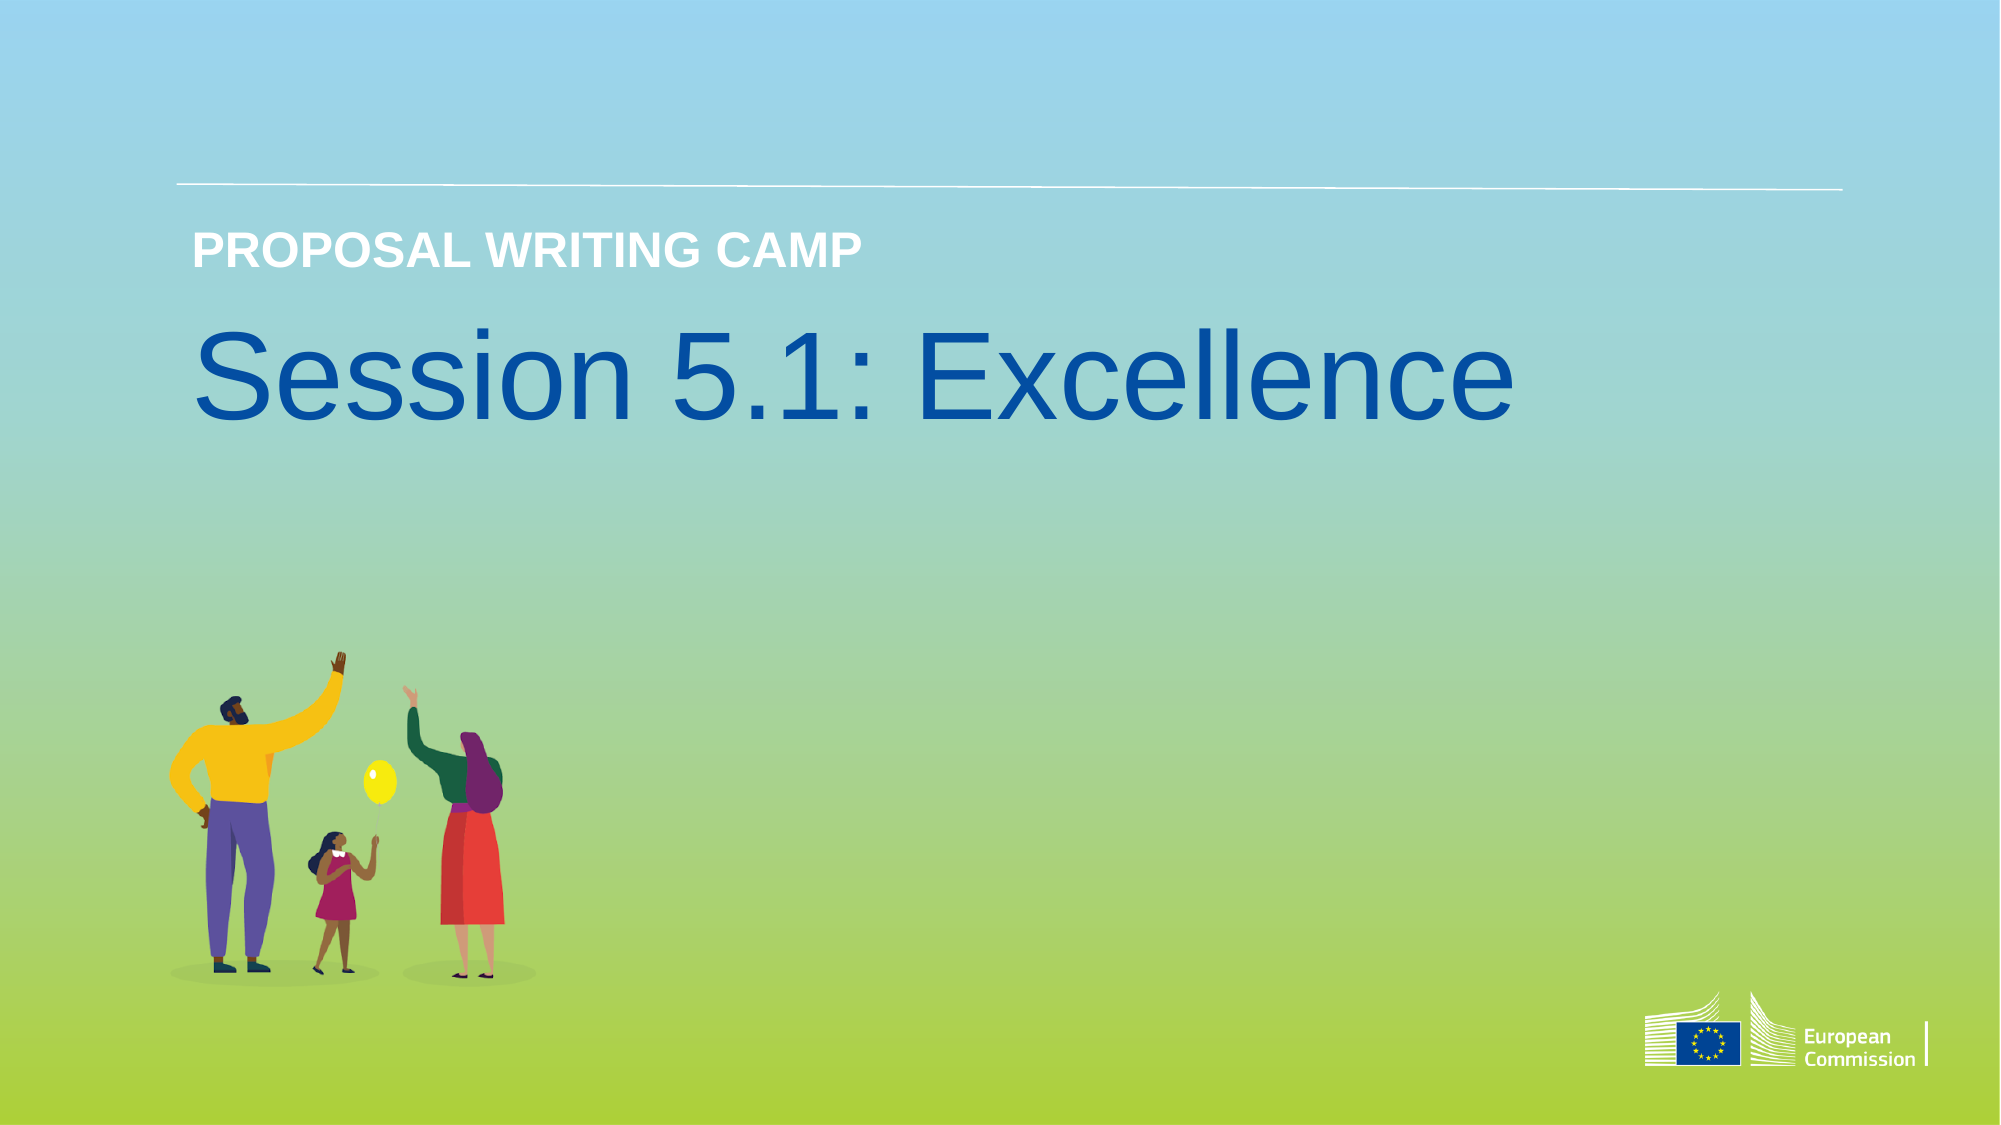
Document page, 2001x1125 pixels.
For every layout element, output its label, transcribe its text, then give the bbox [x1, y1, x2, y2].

subtitle PROPOSAL WRITING CAMP [176, 210, 1843, 291]
picture [0, 0, 2000, 1125]
title Session 5.1: Excellence [176, 303, 1843, 591]
